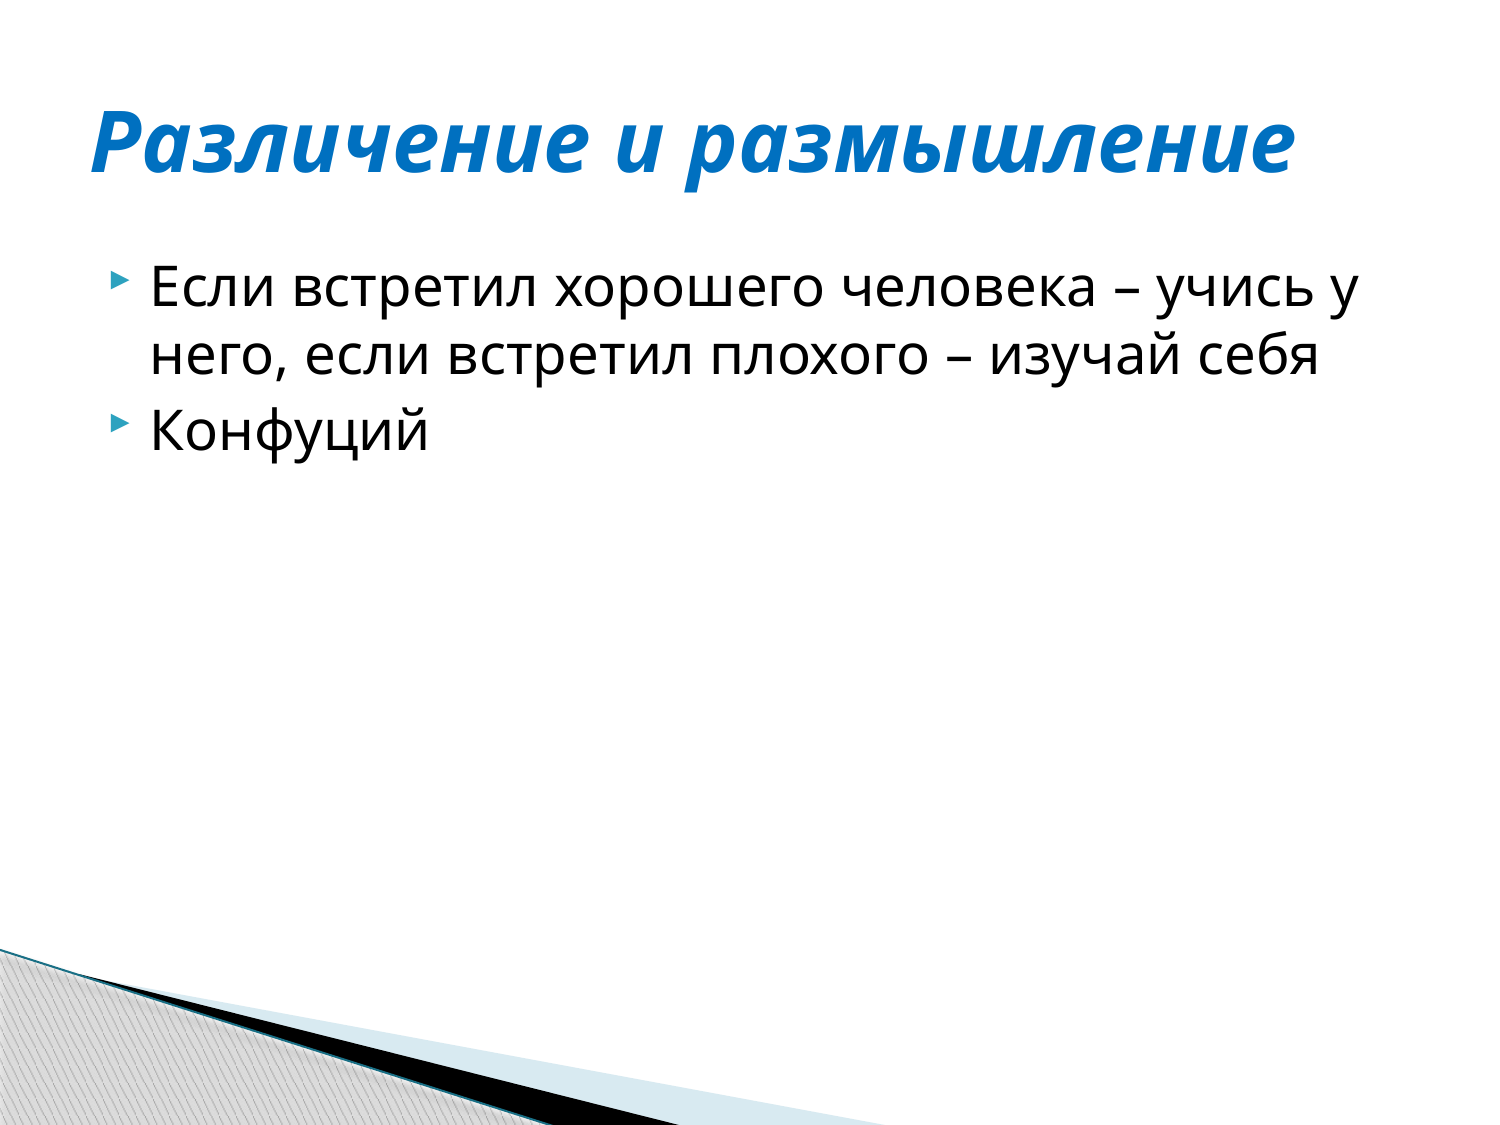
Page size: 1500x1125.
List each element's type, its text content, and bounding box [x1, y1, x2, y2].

title Различение и размышление [75, 45, 1425, 233]
list Если встретил хорошего человека – учись у него, если встретил плохого – изучай себя Конфуций [75, 243, 1425, 986]
